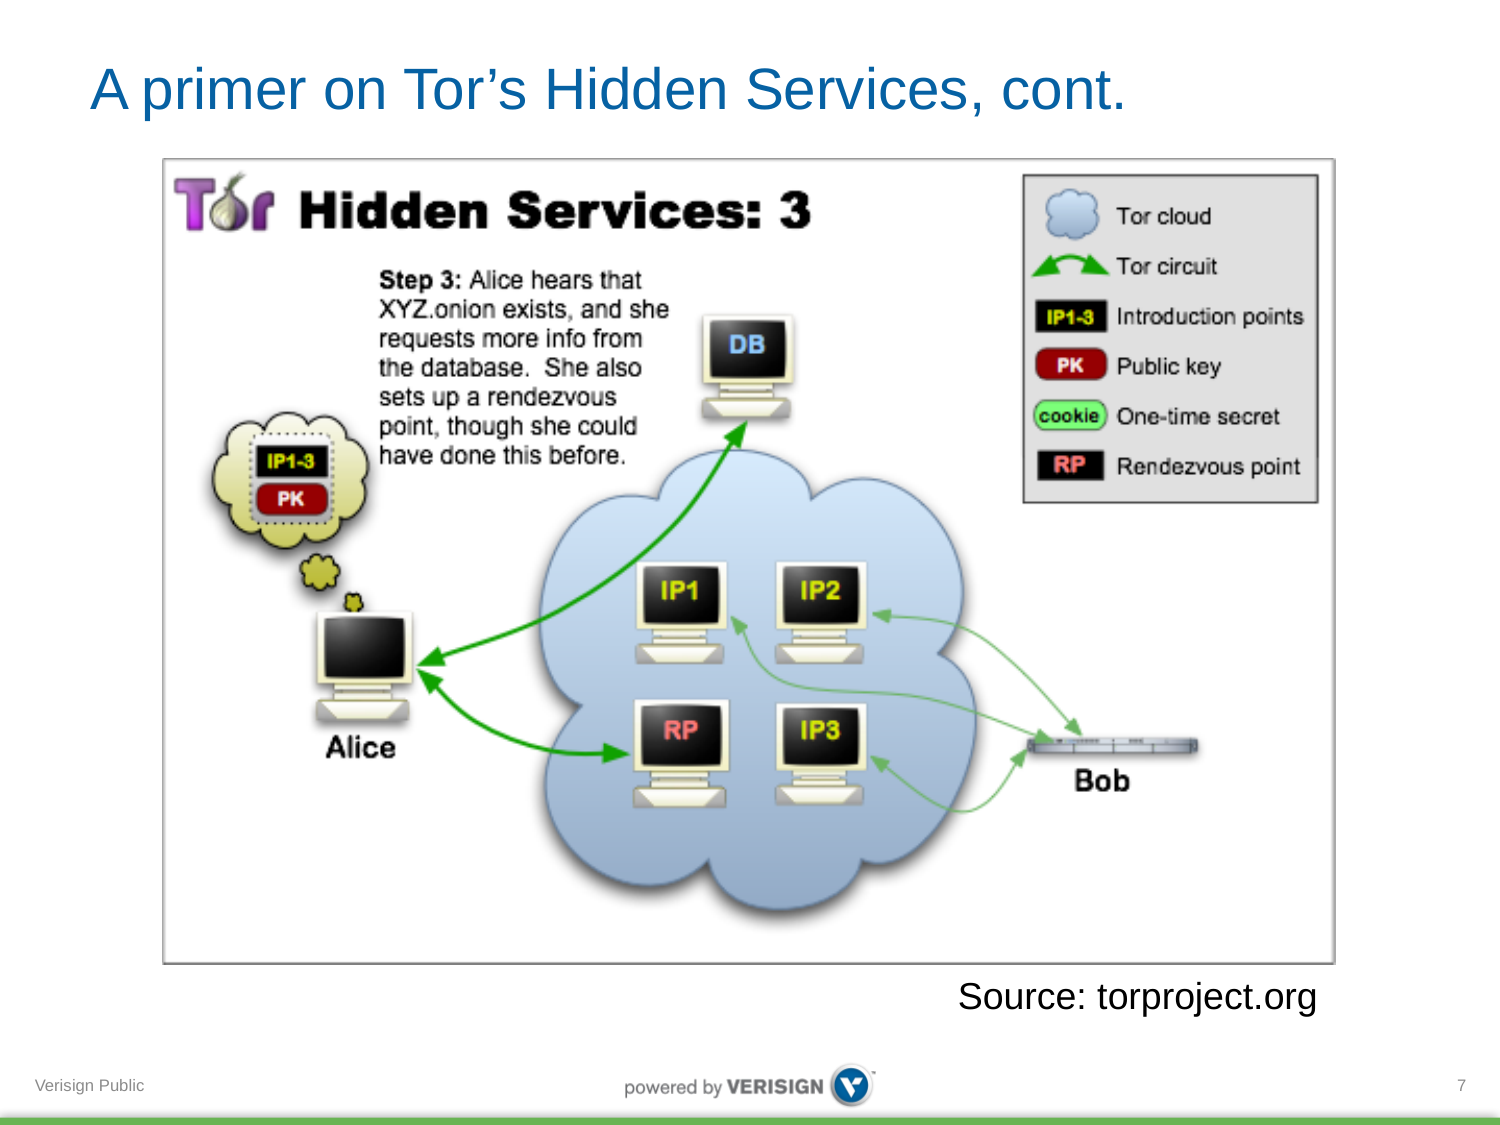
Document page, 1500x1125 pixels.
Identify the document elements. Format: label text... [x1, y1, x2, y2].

slide_number 7 [1422, 1072, 1482, 1098]
title A primer on Tor’s Hidden Services, cont. [75, 40, 1425, 132]
picture [162, 158, 1336, 965]
picture [622, 1058, 878, 1112]
text_box Source: torproject.org [943, 973, 1333, 1025]
